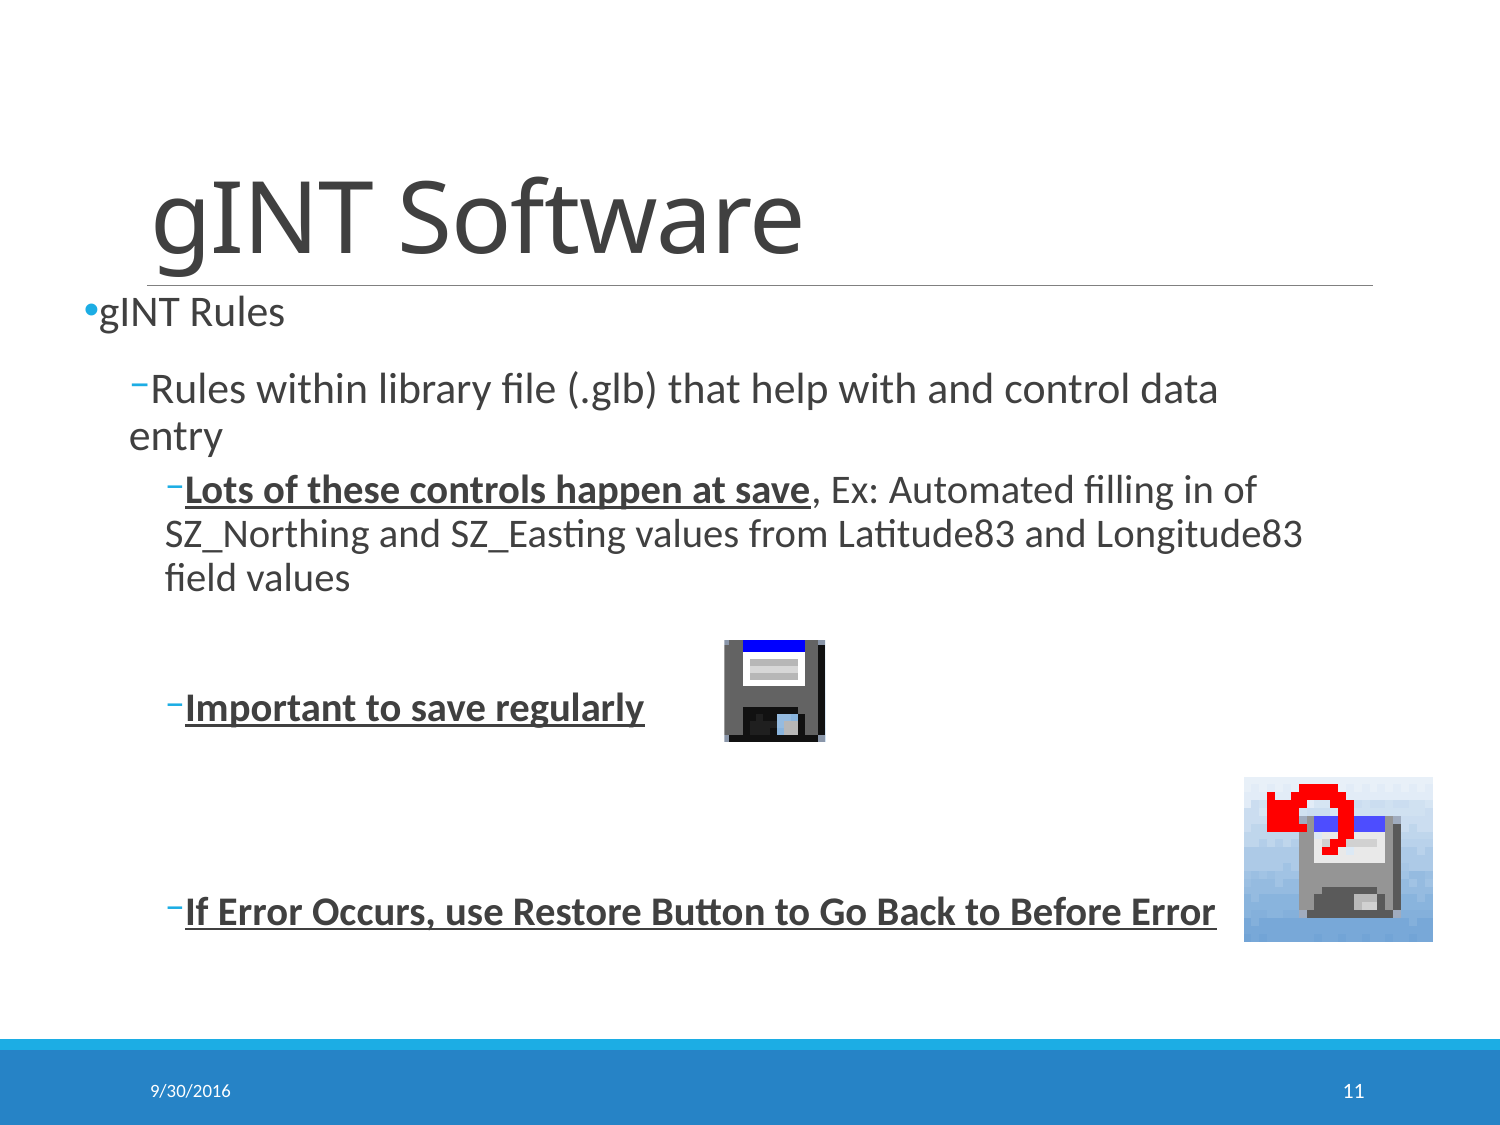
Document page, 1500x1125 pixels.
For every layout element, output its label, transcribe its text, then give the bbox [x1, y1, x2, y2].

title gINT Software [135, 43, 1373, 282]
picture [723, 639, 826, 742]
list gINT Rules Rules within library file (.glb) that help with and control data entry Lots of these controls happen at save, Ex: Automated filling in of SZ_Northing and SZ_Easting values from Latitude83 and Longitude83 field values Important to save regularly If Error Occurs, use Restore Button to Go Back to Before Error [83, 281, 1322, 942]
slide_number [135, 1059, 440, 1120]
picture [1244, 776, 1434, 943]
slide_number 11 [1218, 1059, 1380, 1120]
